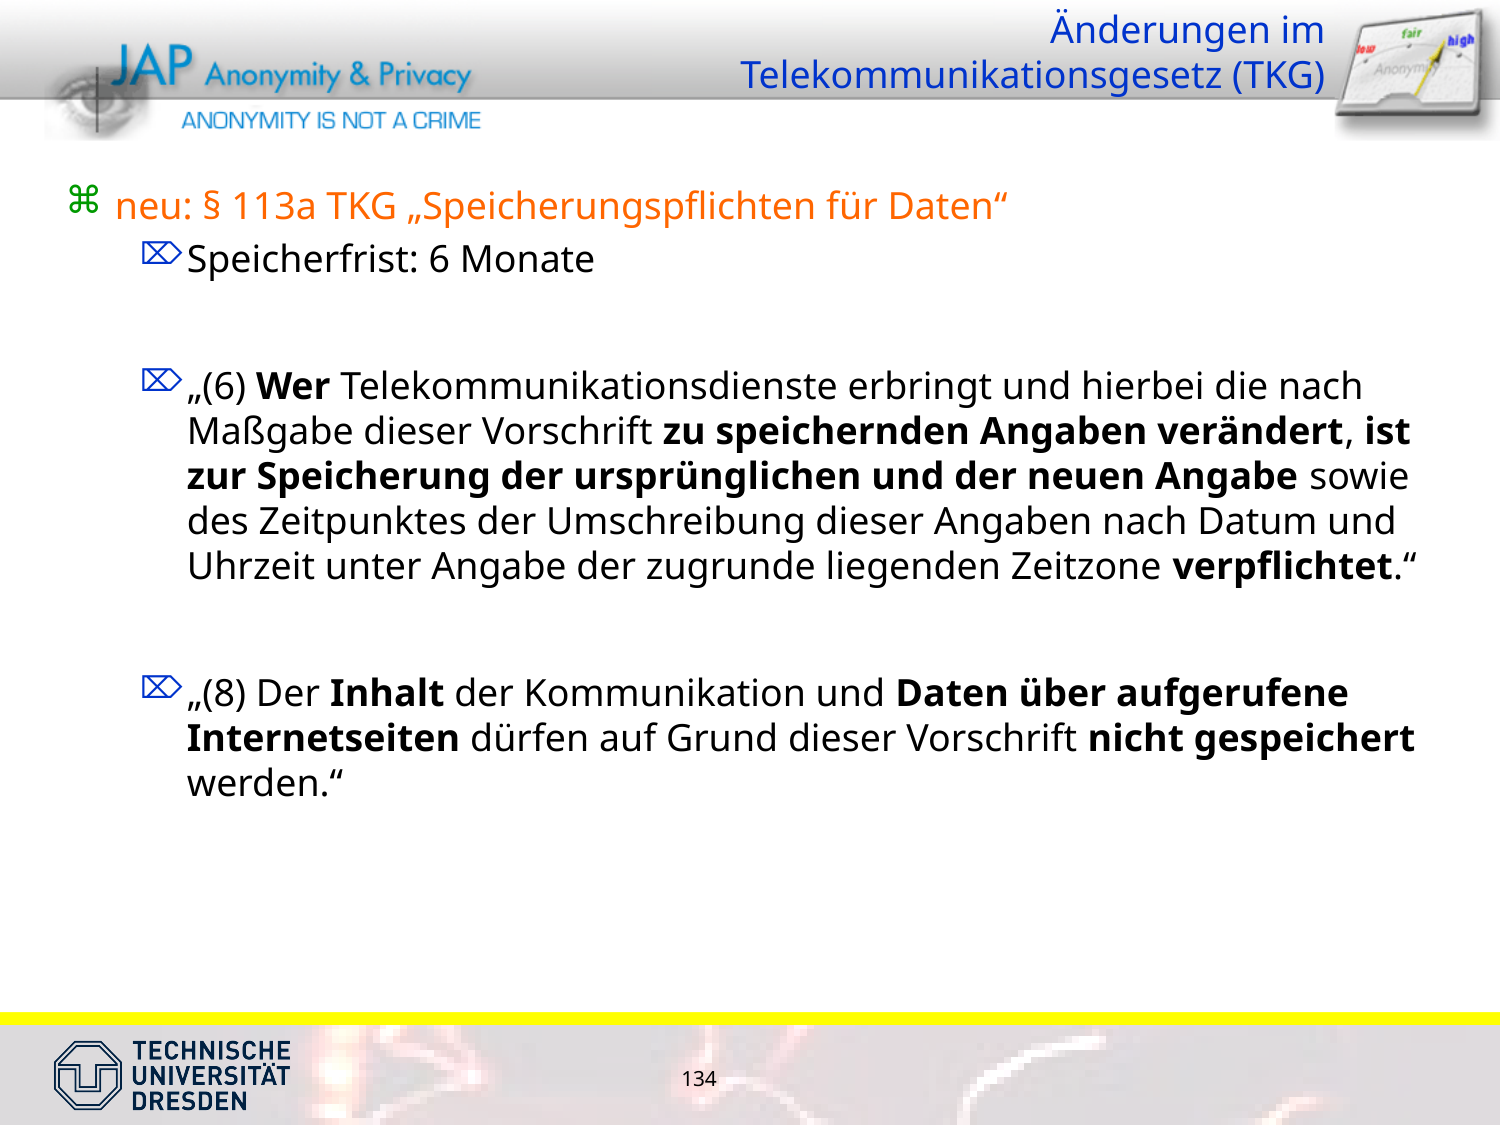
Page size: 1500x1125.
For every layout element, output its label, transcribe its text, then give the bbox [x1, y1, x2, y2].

picture [0, 0, 1500, 179]
list neu: § 113a TKG „Speicherungspflichten für Daten“ Speicherfrist: 6 Monate „(6) Wer Telekommunikationsdienste erbringt und hierbei die nach Maßgabe dieser Vorschrift zu speichernden Angaben verändert, ist zur Speicherung der ursprünglichen und der neuen Angabe sowie des Zeitpunktes der Umschreibung dieser Angaben nach Datum und Uhrzeit unter Angabe der zugrunde liegenden Zeitzone verpflichtet.“ „(8) Der Inhalt der Kommunikation und Daten über aufgerufene Internetseiten dürfen auf Grund dieser Vorschrift nicht gespeichert werden.“ [49, 188, 1451, 1012]
text_box [0, 1012, 1500, 1025]
picture [53, 1040, 290, 1111]
